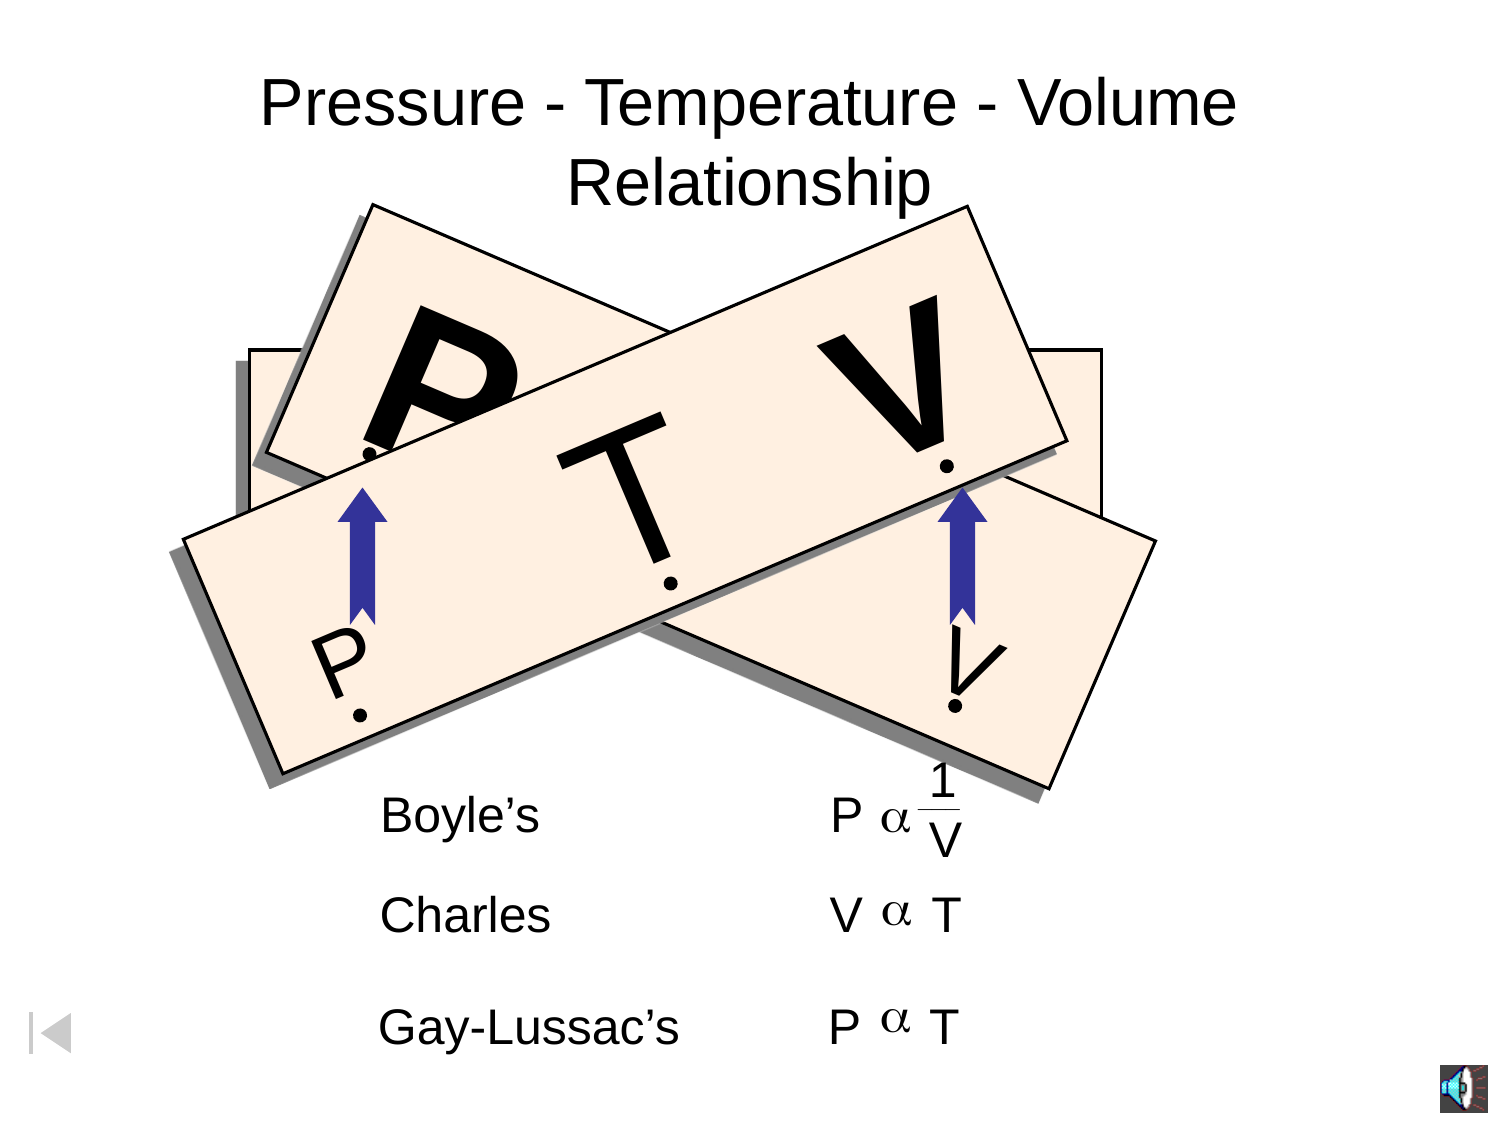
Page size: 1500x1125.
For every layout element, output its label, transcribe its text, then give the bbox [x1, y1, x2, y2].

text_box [199, 362, 1052, 621]
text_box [249, 349, 1102, 360]
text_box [364, 881, 978, 951]
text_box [362, 974, 976, 1063]
picture [1438, 1063, 1490, 1115]
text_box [364, 739, 978, 876]
text_box [0, 1003, 100, 1063]
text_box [284, 361, 1137, 751]
title Pressure - Temperature - Volume Relationship [74, 44, 1426, 233]
